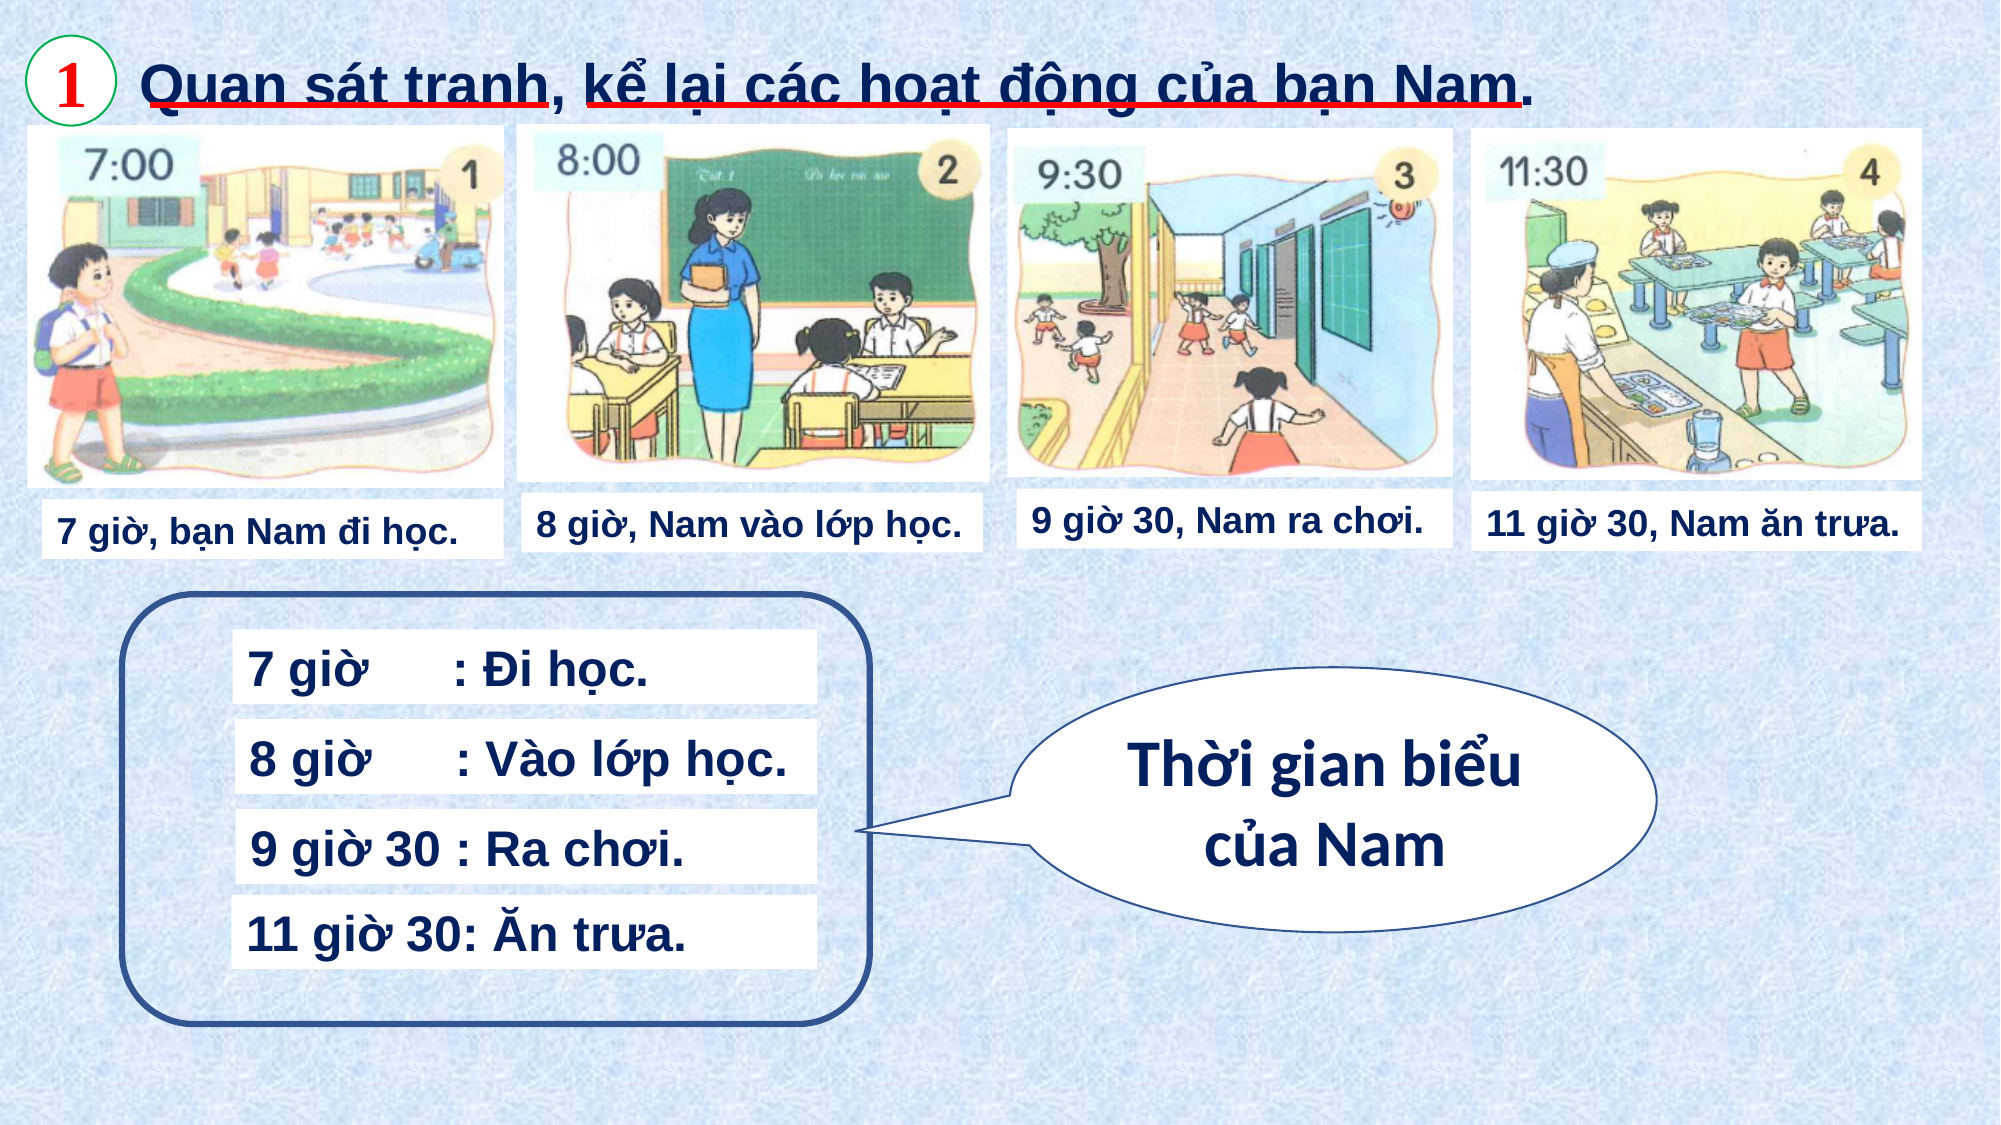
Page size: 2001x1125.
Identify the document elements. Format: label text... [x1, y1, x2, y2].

text_box 9 giờ 30, Nam ra chơi. [1016, 488, 1453, 549]
text_box 8 giờ, Nam vào lớp học. [521, 492, 984, 553]
picture [0, 0, 2001, 1125]
text_box Thời gian biểu của Nam [854, 666, 1658, 934]
text_box [120, 593, 871, 1026]
text_box 7 giờ, bạn Nam đi học. [41, 499, 504, 559]
text_box 11 giờ 30, Nam ăn trưa. [1471, 491, 1922, 551]
text_box 9 giờ 30 : Ra chơi. [235, 809, 818, 884]
text_box Quan sát tranh, kể lại các hoạt động của bạn Nam. [105, 31, 1634, 127]
text_box 1 [25, 34, 118, 125]
text_box 11 giờ 30: Ăn trưa. [231, 894, 818, 970]
text_box 8 giờ : Vào lớp học. [235, 719, 818, 794]
text_box 7 giờ : Đi học. [232, 629, 818, 705]
